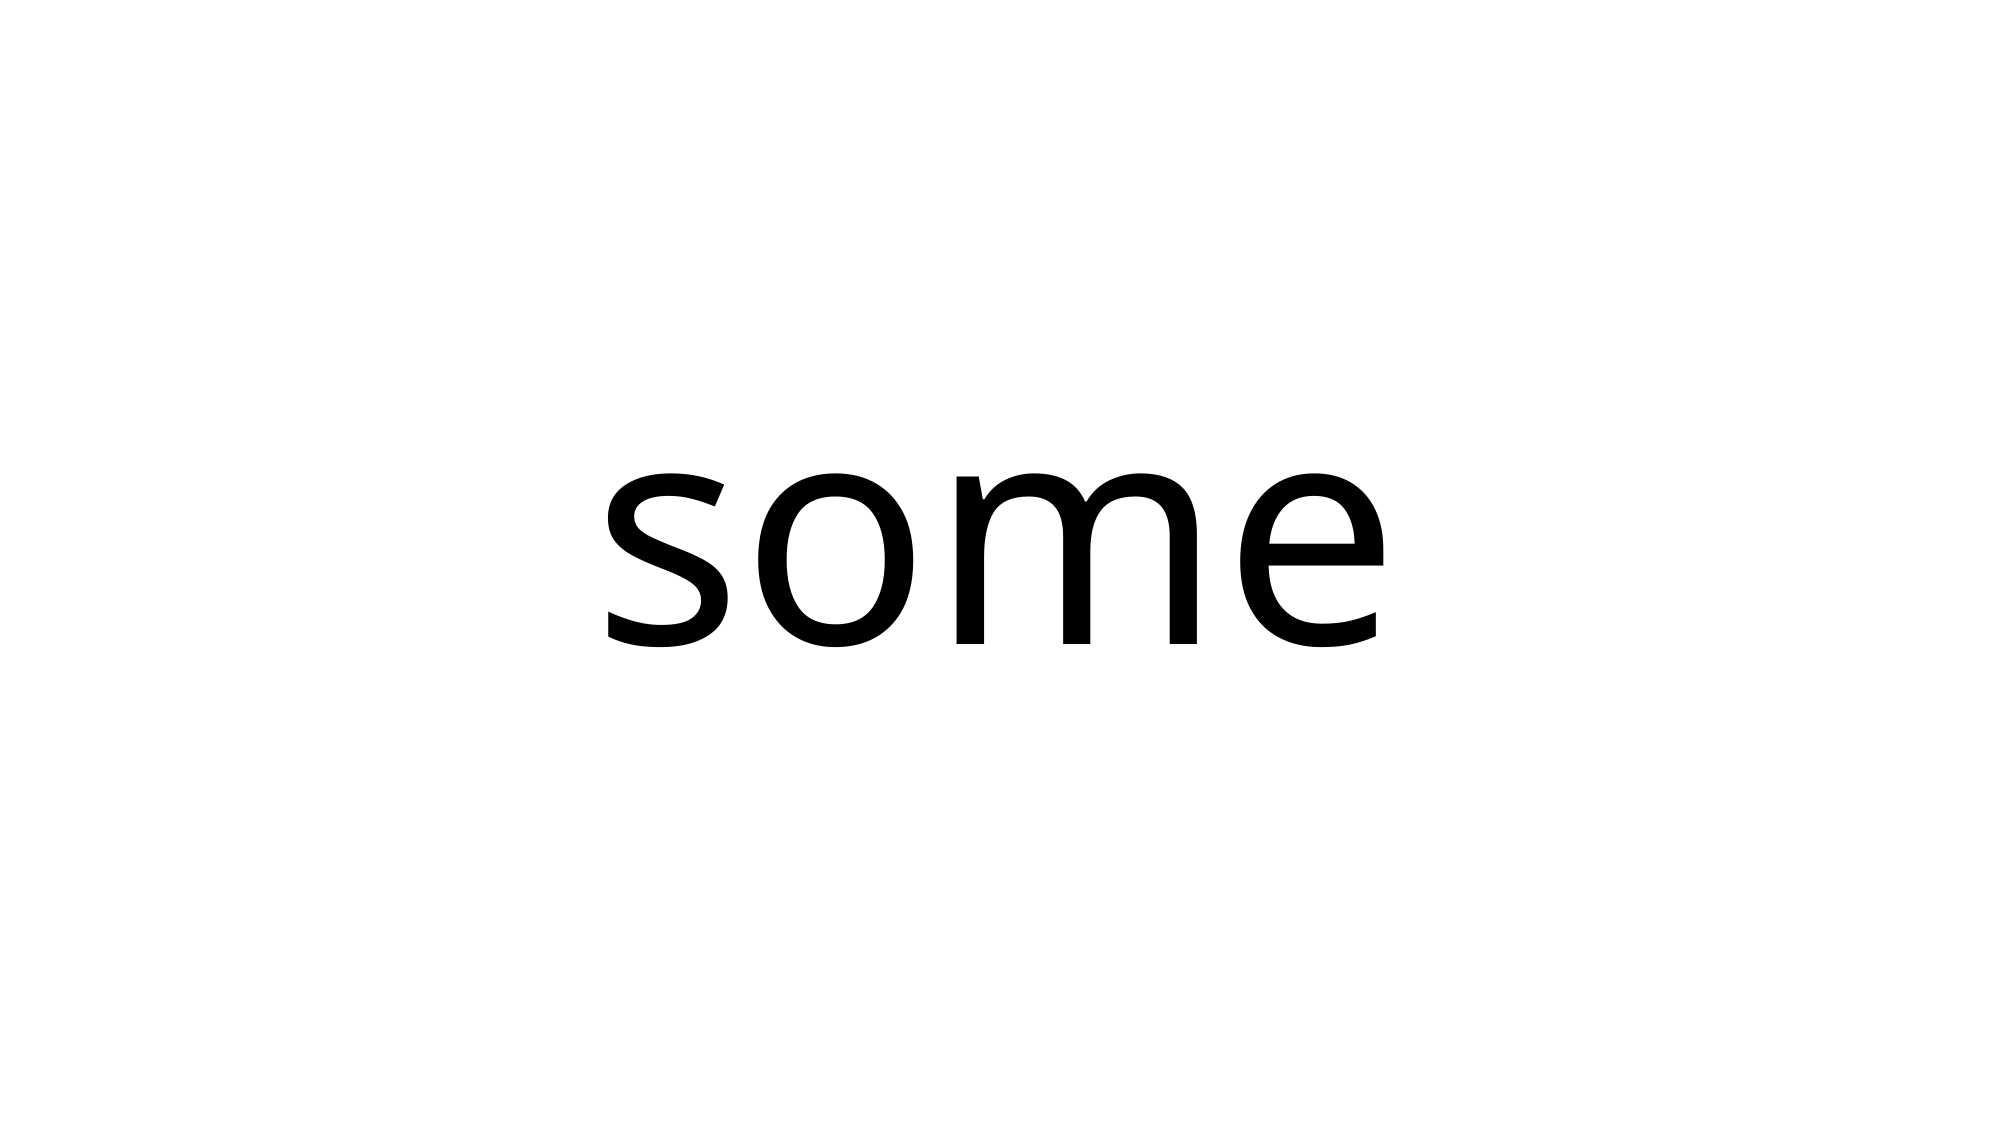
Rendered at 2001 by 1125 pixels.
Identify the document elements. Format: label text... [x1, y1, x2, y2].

title some [245, 327, 1746, 720]
